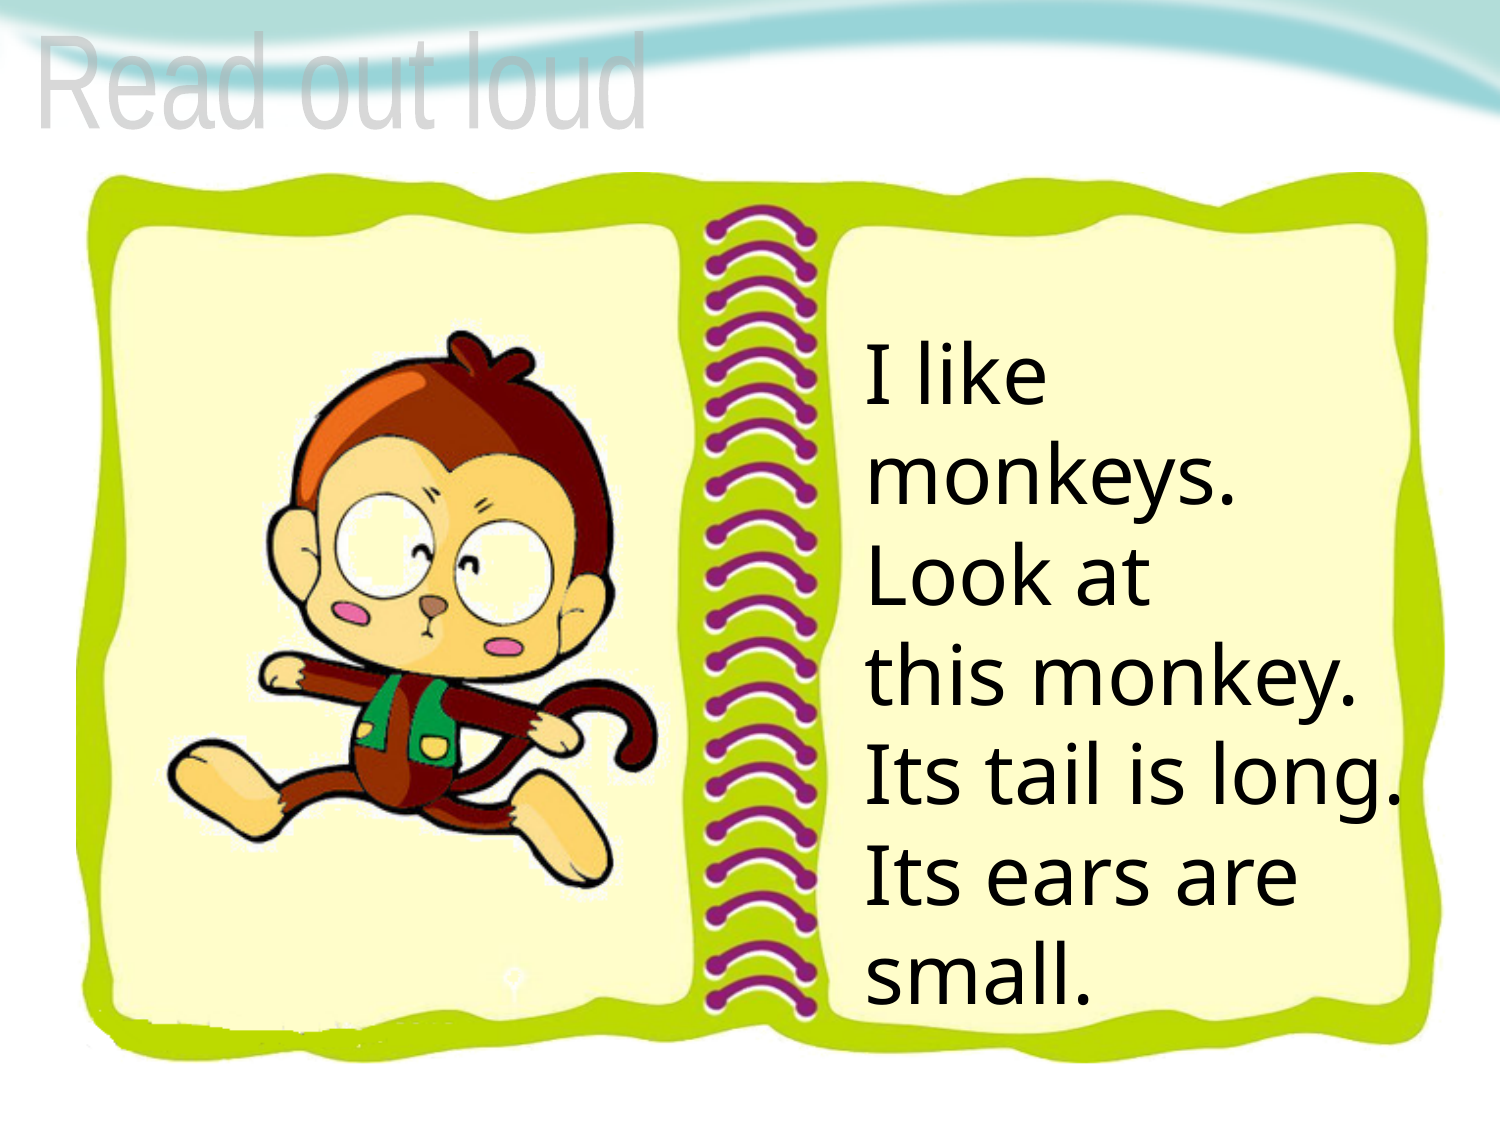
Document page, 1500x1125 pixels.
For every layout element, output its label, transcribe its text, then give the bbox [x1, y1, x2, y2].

picture [76, 172, 1448, 1091]
text_box I like monkeys. Look at this monkey. Its tail is long. Its ears are small. [850, 314, 1459, 1125]
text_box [0, 0, 1500, 127]
